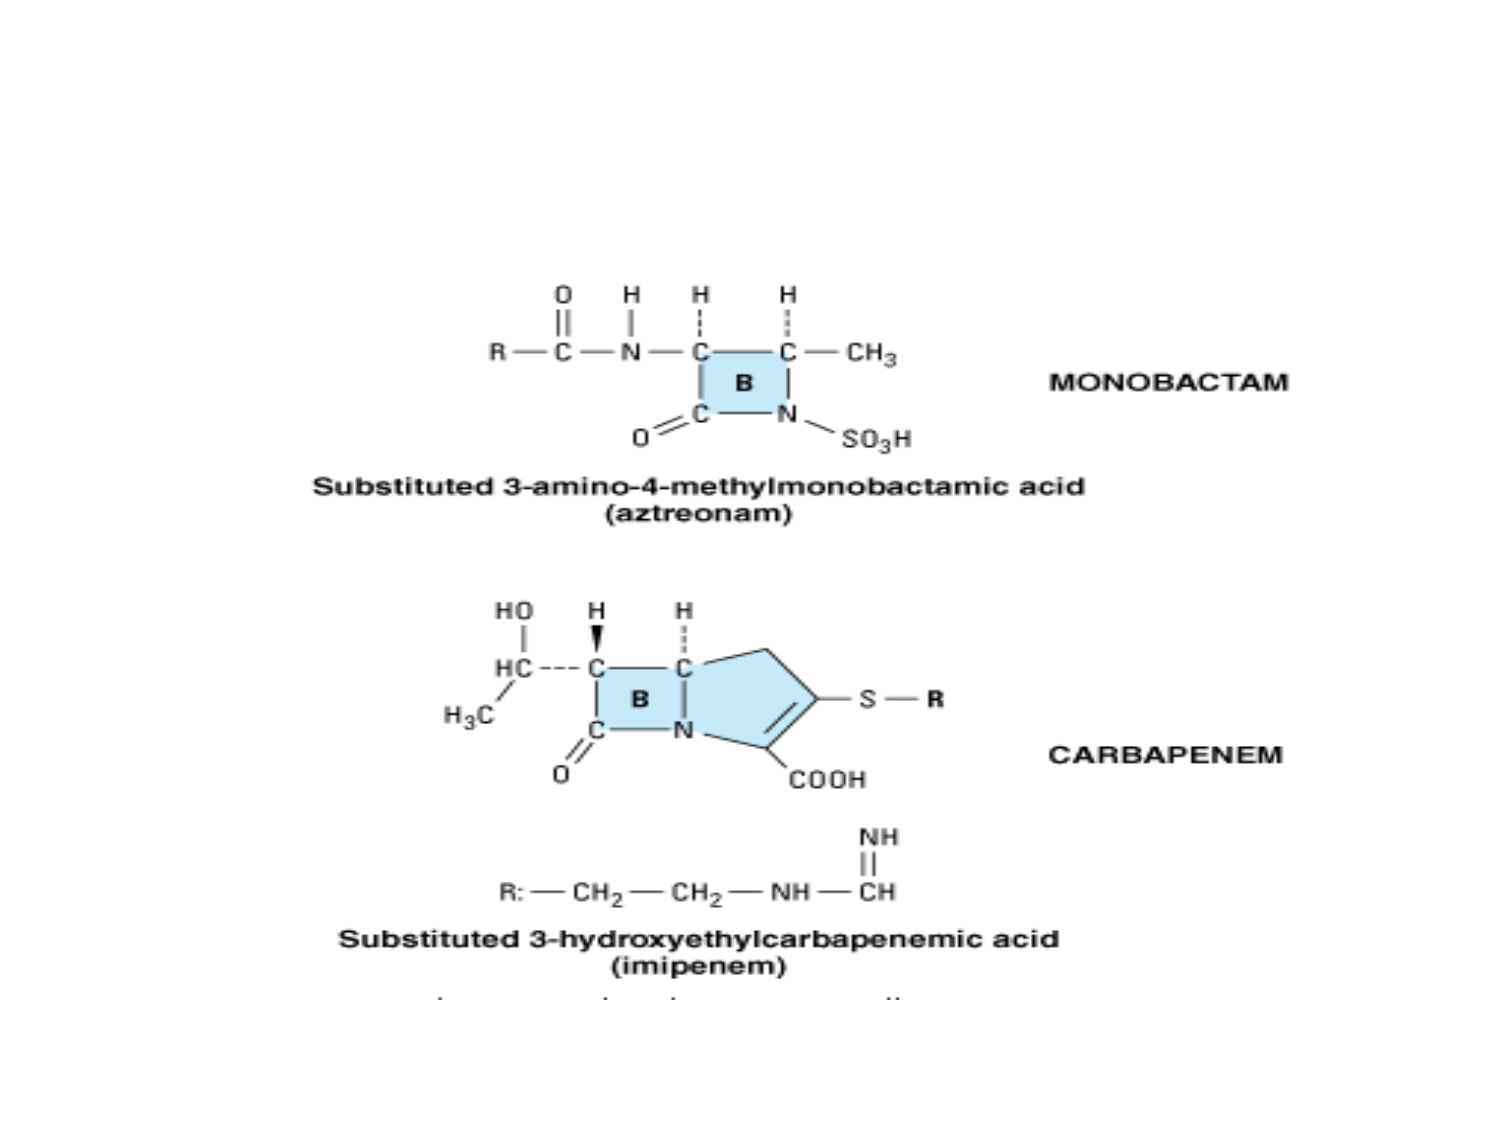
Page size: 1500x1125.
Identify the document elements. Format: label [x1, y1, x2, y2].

list [112, 262, 1326, 1001]
